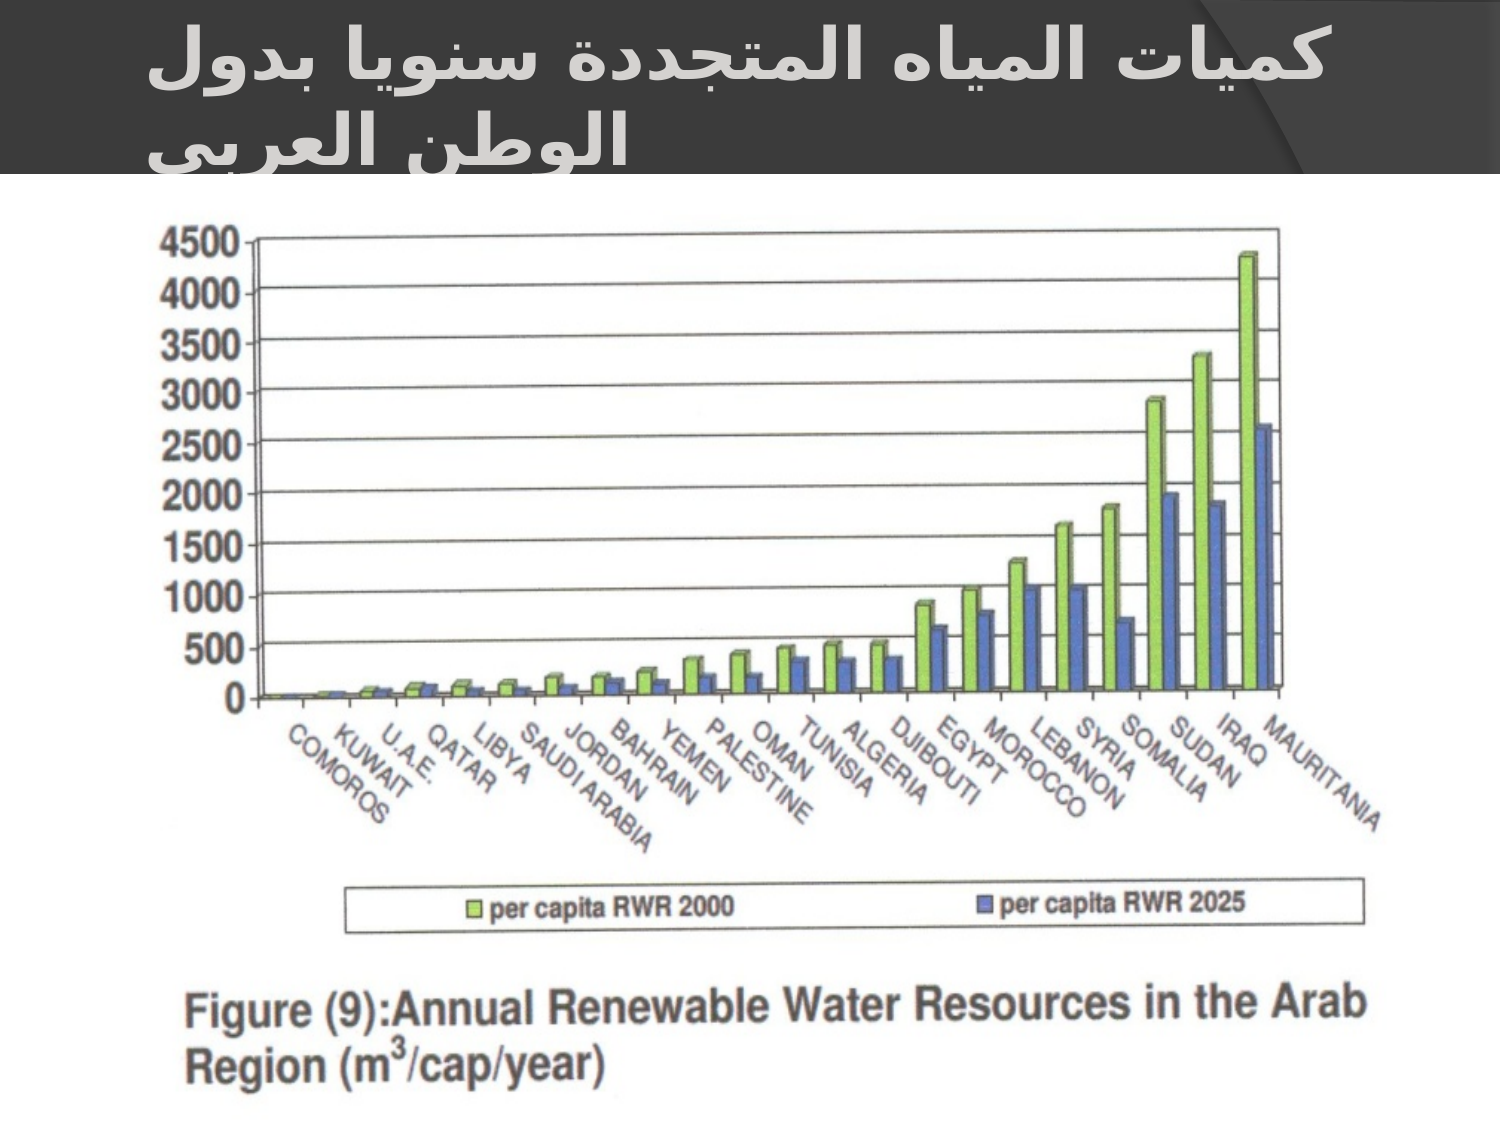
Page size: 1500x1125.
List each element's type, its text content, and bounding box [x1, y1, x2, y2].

title كميات المياه المتجددة سنويا بدول الوطن العربي [137, 0, 1363, 164]
picture [0, 174, 1500, 1125]
